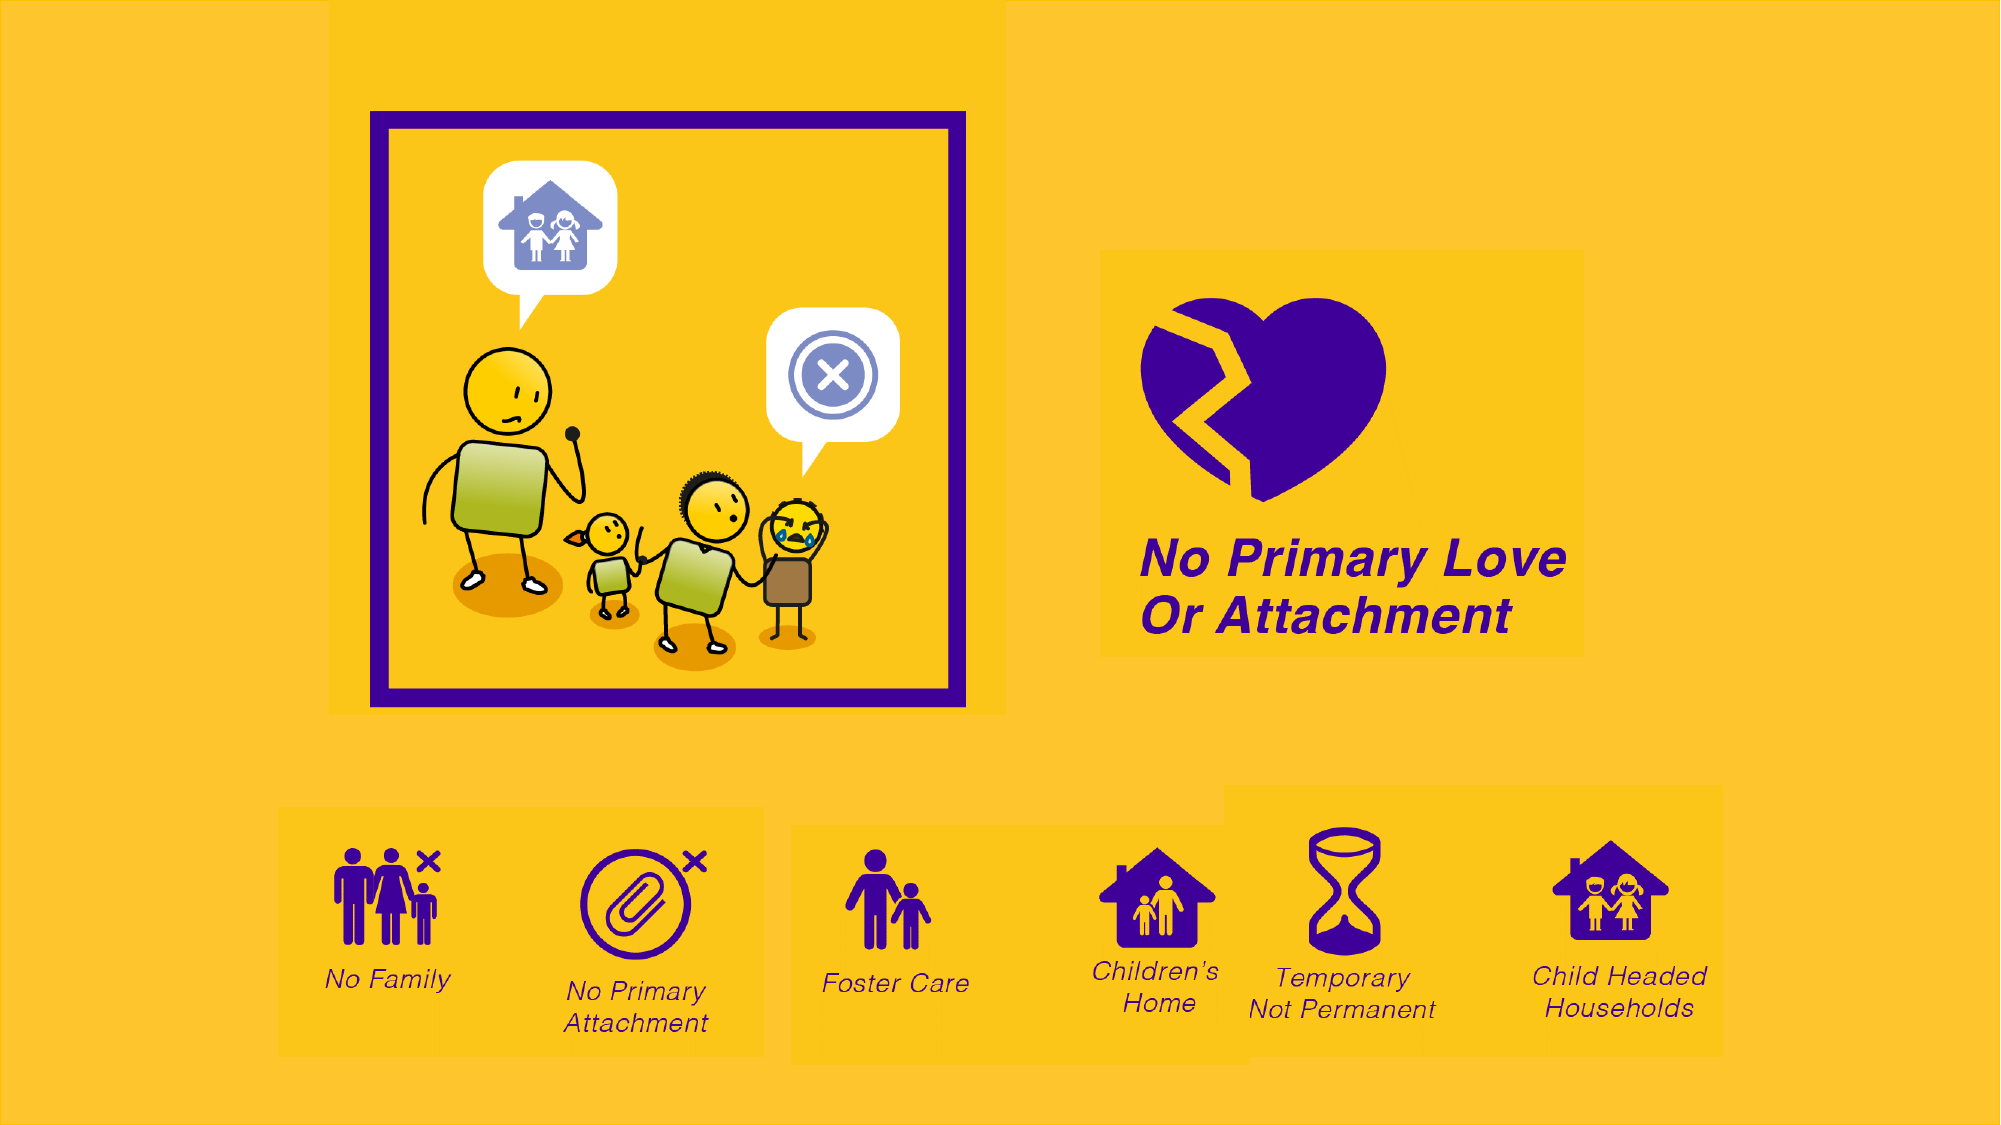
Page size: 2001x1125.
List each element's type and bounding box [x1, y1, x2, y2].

picture [1100, 250, 1584, 657]
picture [791, 785, 1723, 1065]
picture [277, 807, 764, 1057]
text_box [0, 0, 2000, 1125]
picture [329, 0, 1006, 715]
